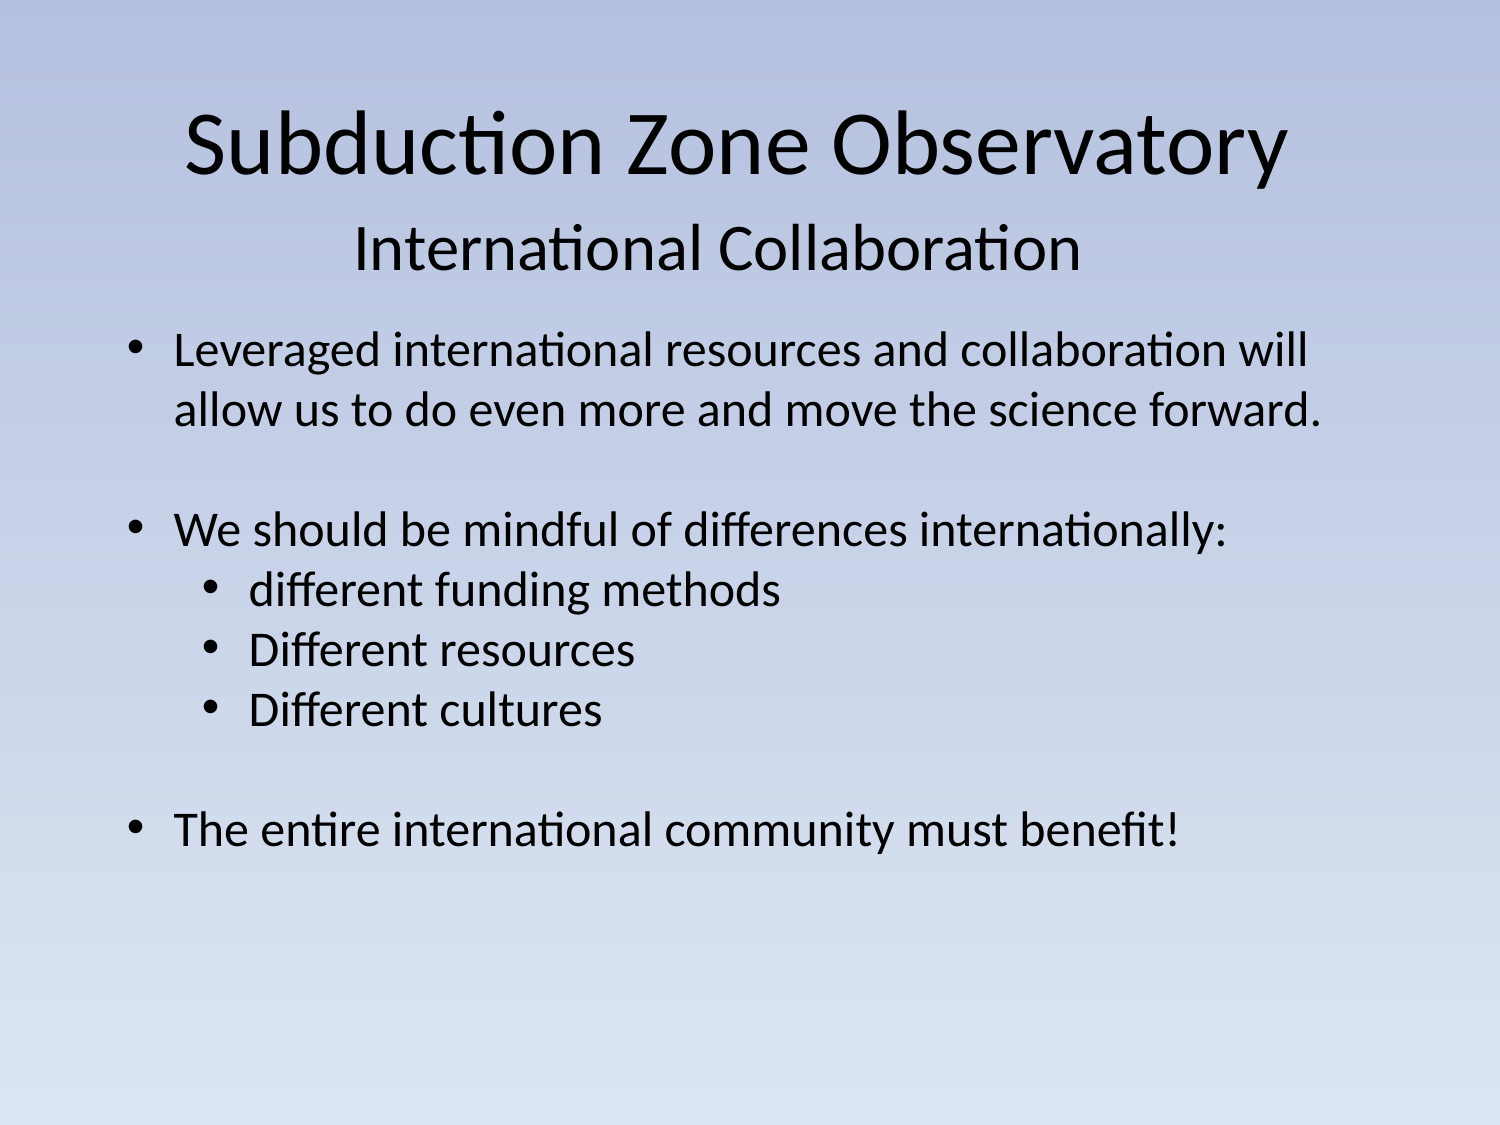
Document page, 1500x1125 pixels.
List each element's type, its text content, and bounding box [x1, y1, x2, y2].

subtitle International Collaboration [192, 196, 1243, 309]
text_box Leveraged international resources and collaboration will allow us to do even more and move the science forward. We should be mindful of differences internationally: different funding methods Different resources Different cultures The entire international community must benefit! [112, 309, 1342, 864]
title Subduction Zone Observatory [100, 17, 1376, 259]
